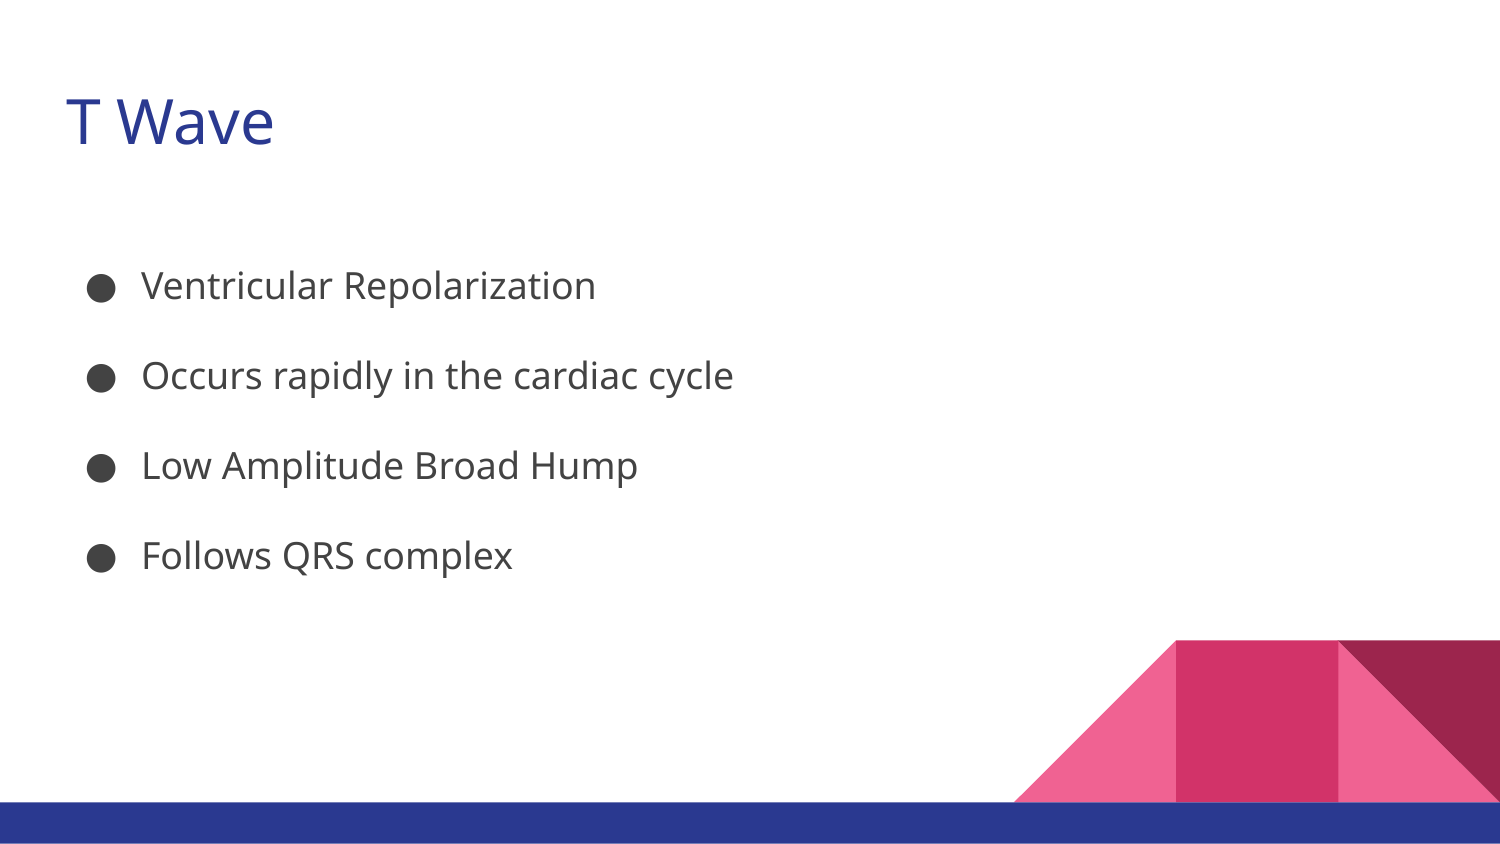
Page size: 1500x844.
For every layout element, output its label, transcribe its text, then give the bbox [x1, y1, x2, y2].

list Ventricular Repolarization Occurs rapidly in the cardiac cycle Low Amplitude Broad Hump Follows QRS complex [51, 201, 1449, 750]
title T Wave [51, 67, 1449, 167]
